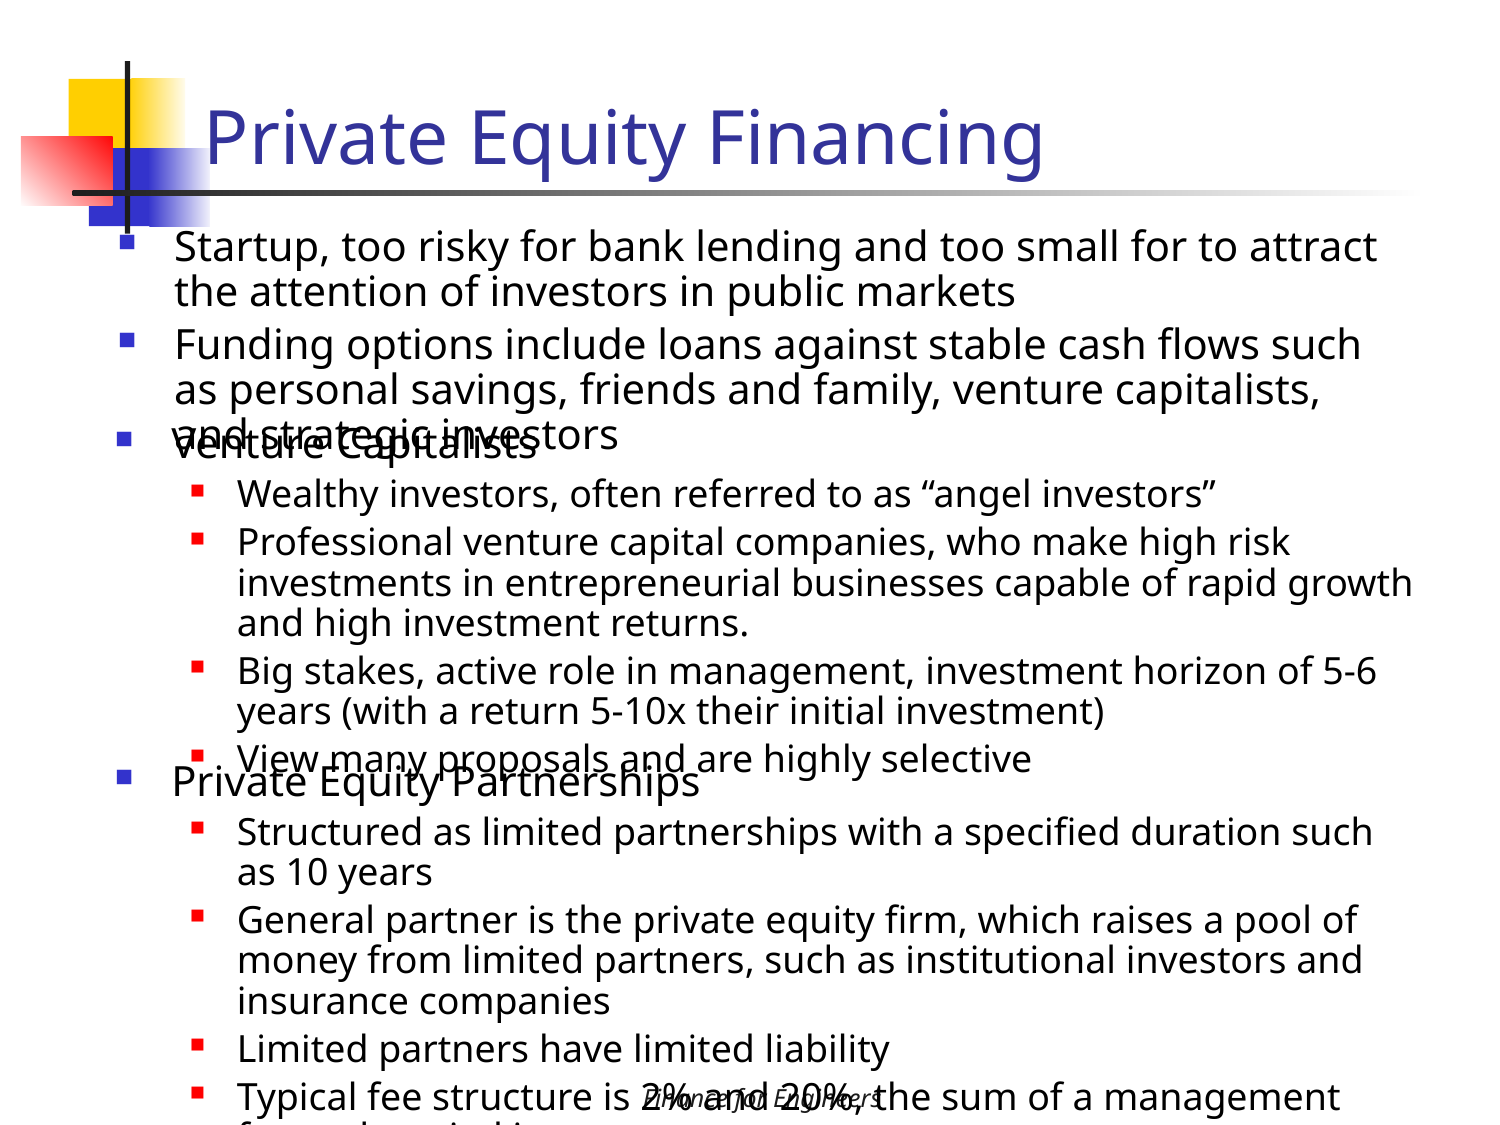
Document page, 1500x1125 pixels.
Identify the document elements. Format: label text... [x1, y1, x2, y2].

title Private Equity Financing [188, 0, 1468, 188]
list Startup, too risky for bank lending and too small for to attract the attention of investors in public markets Funding options include loans against stable cash flows such as personal savings, friends and family, venture capitalists, and strategic investors [102, 217, 1416, 415]
text_box Venture Capitalists Wealthy investors, often referred to as “angel investors” Professional venture capital companies, who make high risk investments in entrepreneurial businesses capable of rapid growth and high investment returns. Big stakes, active role in management, investment horizon of 5-6 years (with a return 5-10x their initial investment) View many proposals and are highly selective [99, 415, 1450, 750]
text_box Private Equity Partnerships Structured as limited partnerships with a specified duration such as 10 years General partner is the private equity firm, which raises a pool of money from limited partners, such as institutional investors and insurance companies Limited partners have limited liability Typical fee structure is 2% and 20%, the sum of a management fee and carried interest [99, 752, 1413, 1091]
